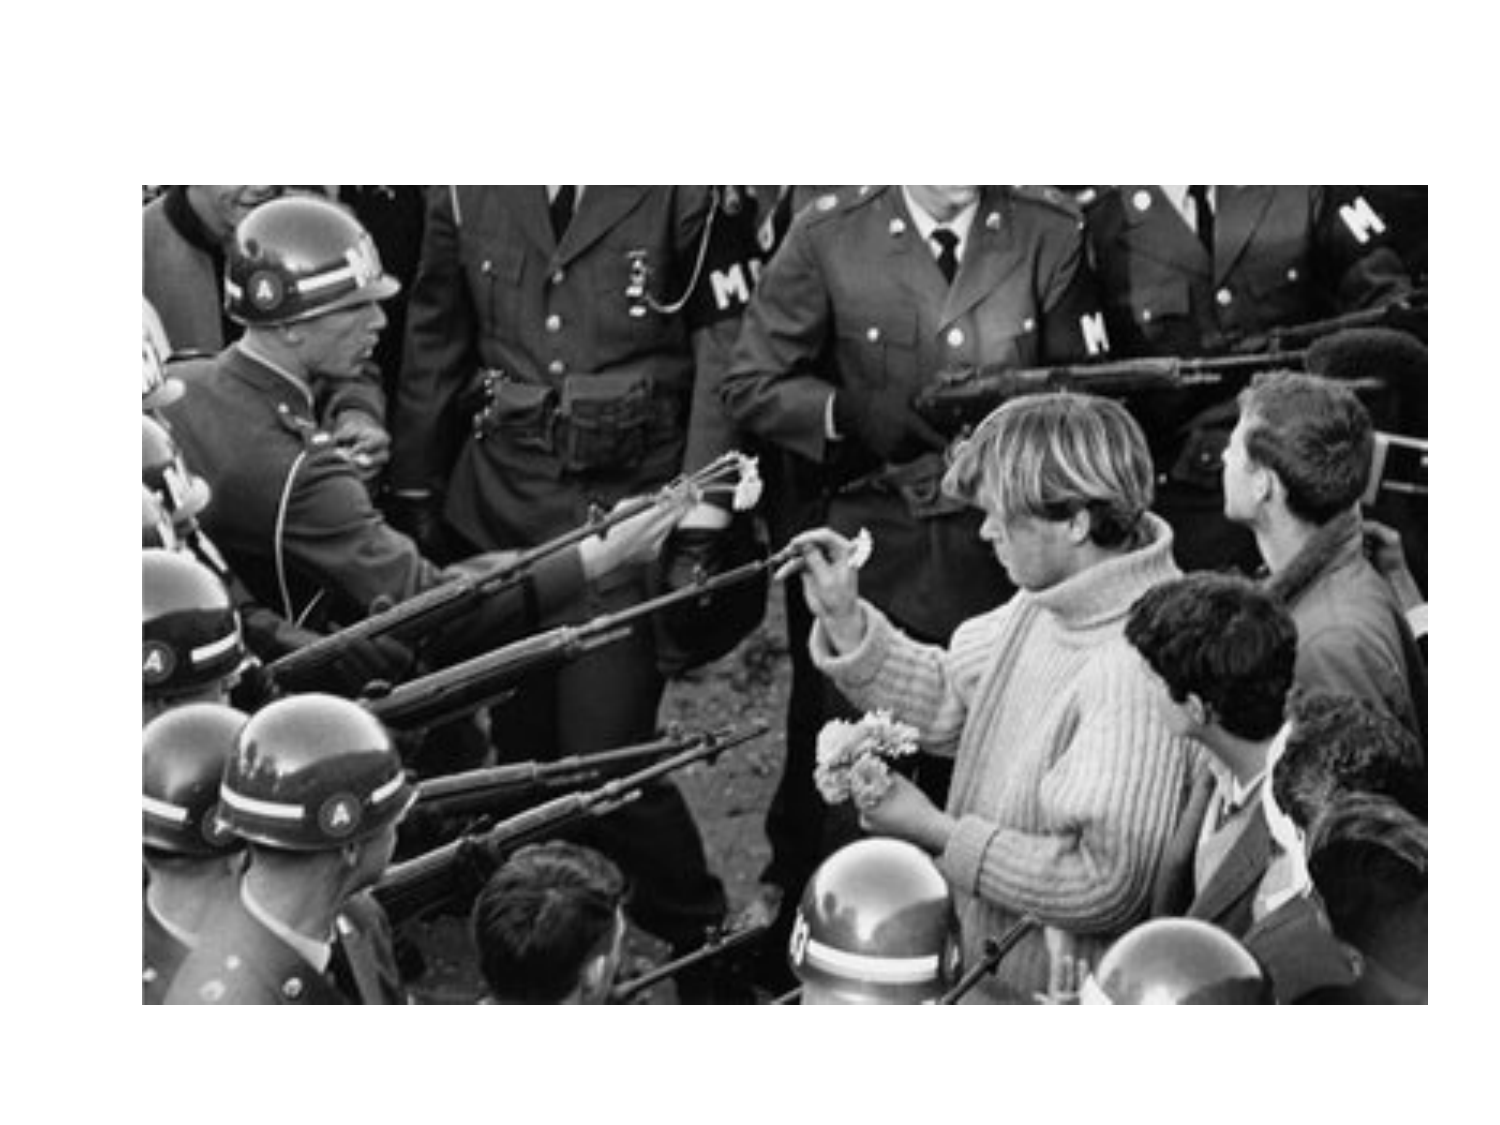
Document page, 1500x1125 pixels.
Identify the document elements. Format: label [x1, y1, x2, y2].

list [40, 185, 1500, 1006]
